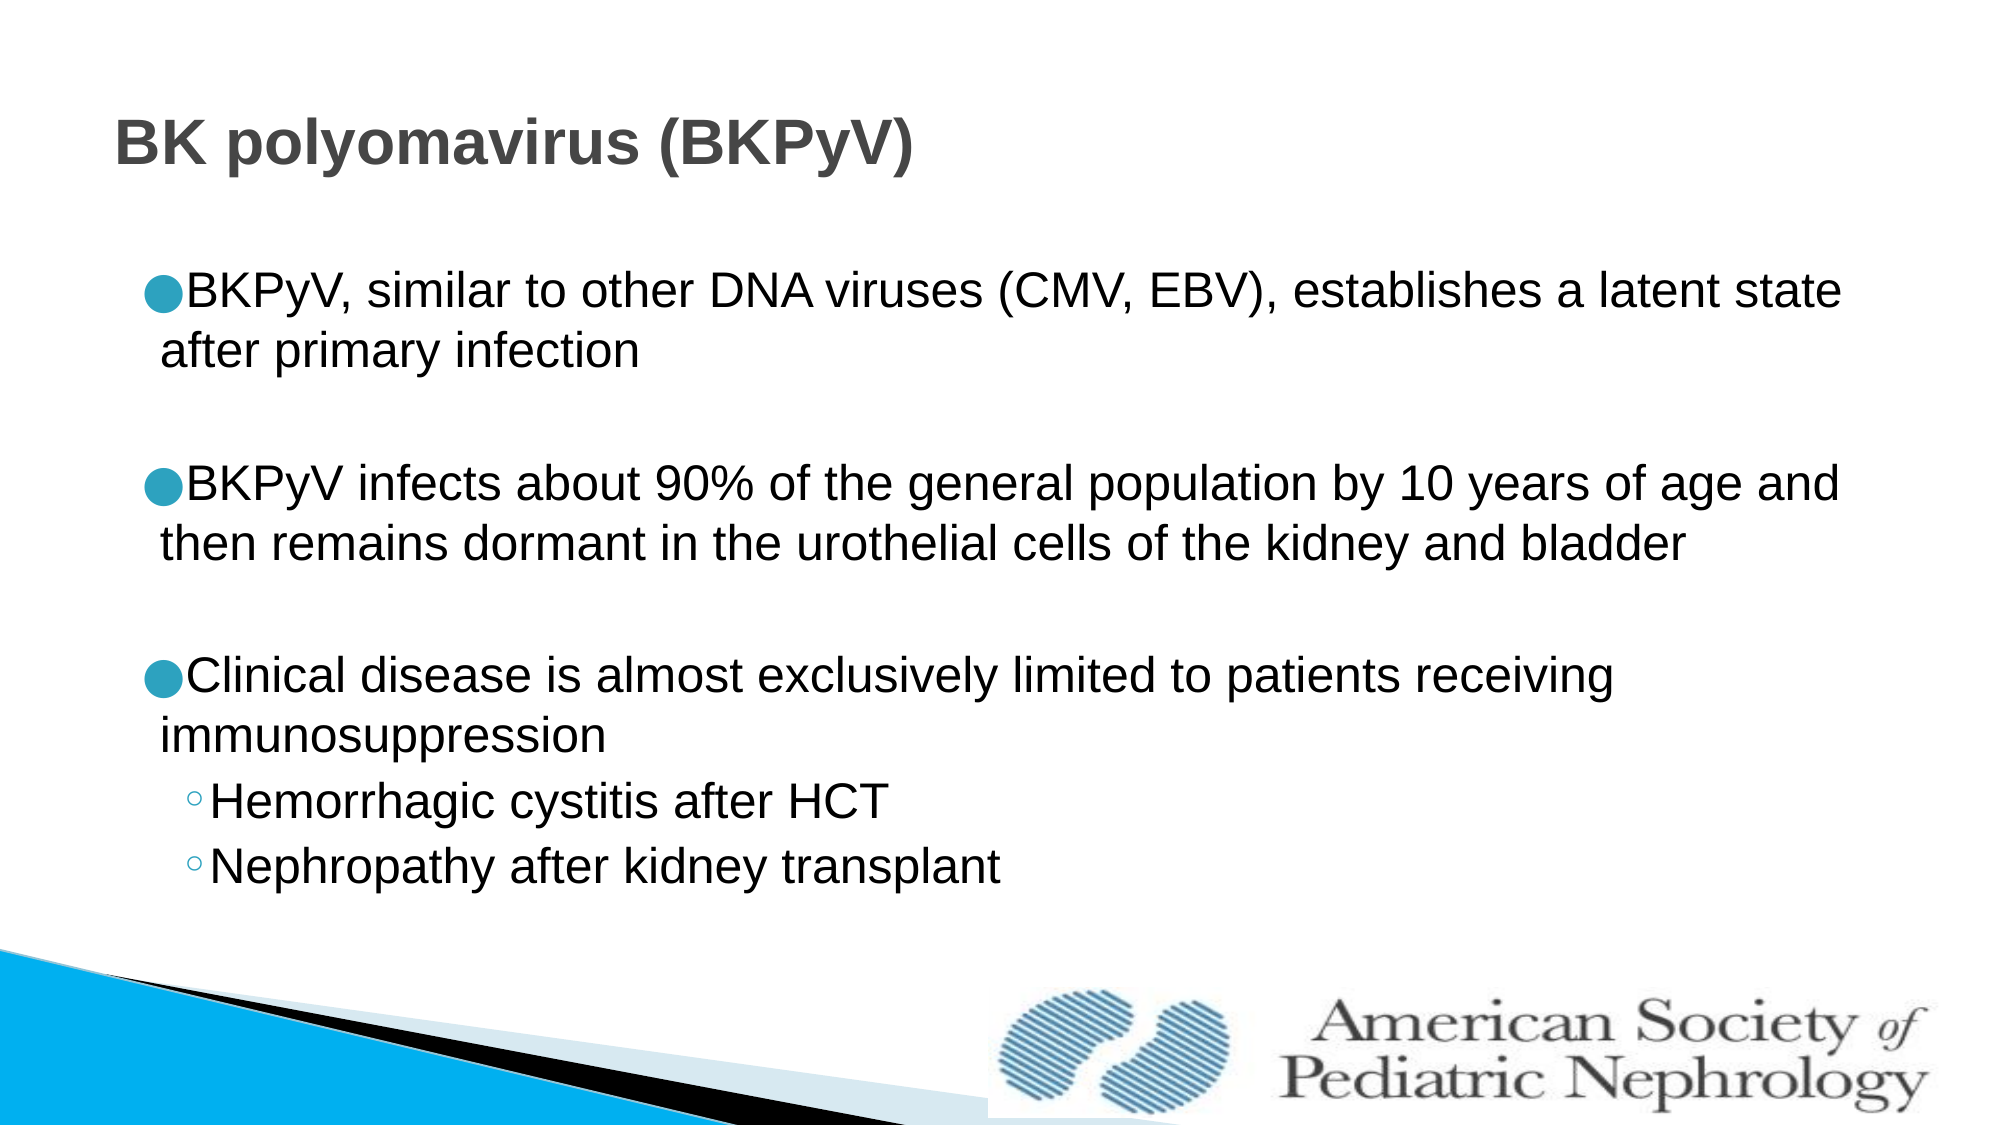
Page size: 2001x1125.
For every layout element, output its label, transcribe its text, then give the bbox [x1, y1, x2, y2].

title BK polyomavirus (BKPyV) [99, 45, 1900, 233]
picture [988, 987, 1949, 1118]
list BKPyV, similar to other DNA viruses (CMV, EBV), establishes a latent state after primary infection BKPyV infects about 90% of the general population by 10 years of age and then remains dormant in the urothelial cells of the kidney and bladder Clinical disease is almost exclusively limited to patients receiving immunosuppression Hemorrhagic cystitis after HCT Nephropathy after kidney transplant [99, 242, 1900, 976]
